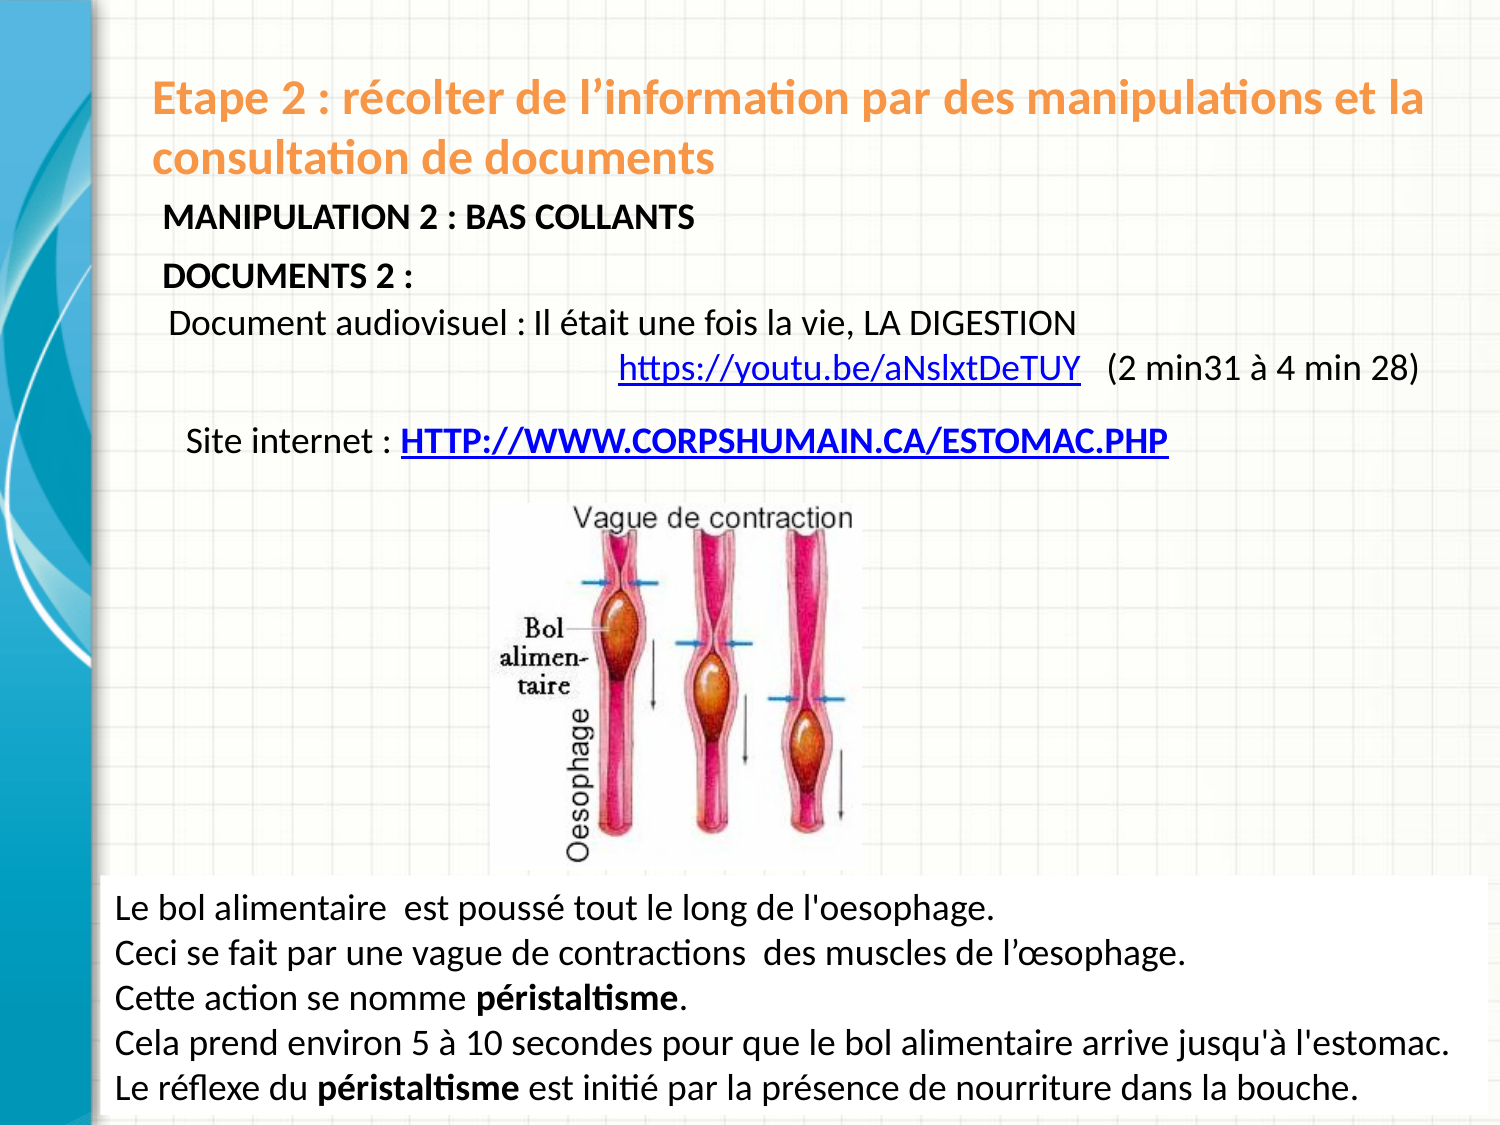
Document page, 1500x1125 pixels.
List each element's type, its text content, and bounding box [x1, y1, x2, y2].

text_box Manipulation 2 : bas collants [147, 184, 1341, 243]
text_box Documents 2 : [147, 243, 1365, 304]
text_box Site internet : http://www.corpshumain.ca/Estomac.php [171, 408, 1388, 469]
text_box Le bol alimentaire est poussé tout le long de l'oesophage. Ceci se fait par une vague de contractions des muscles de l’œsophage. Cette action se nomme péristaltisme. Cela prend environ 5 à 10 secondes pour que le bol alimentaire arrive jusqu'à l'estomac. Le réflexe du péristaltisme est initié par la présence de nourriture dans la bouche. [100, 875, 1489, 1115]
text_box Document audiovisuel : Il était une fois la vie, LA DIGESTION https://youtu.be/aNslxtDeTUY (2 min31 à 4 min 28) [153, 290, 1500, 396]
picture [0, 0, 1500, 1125]
title Etape 2 : récolter de l’information par des manipulations et la consultation de documents [138, 30, 1463, 219]
